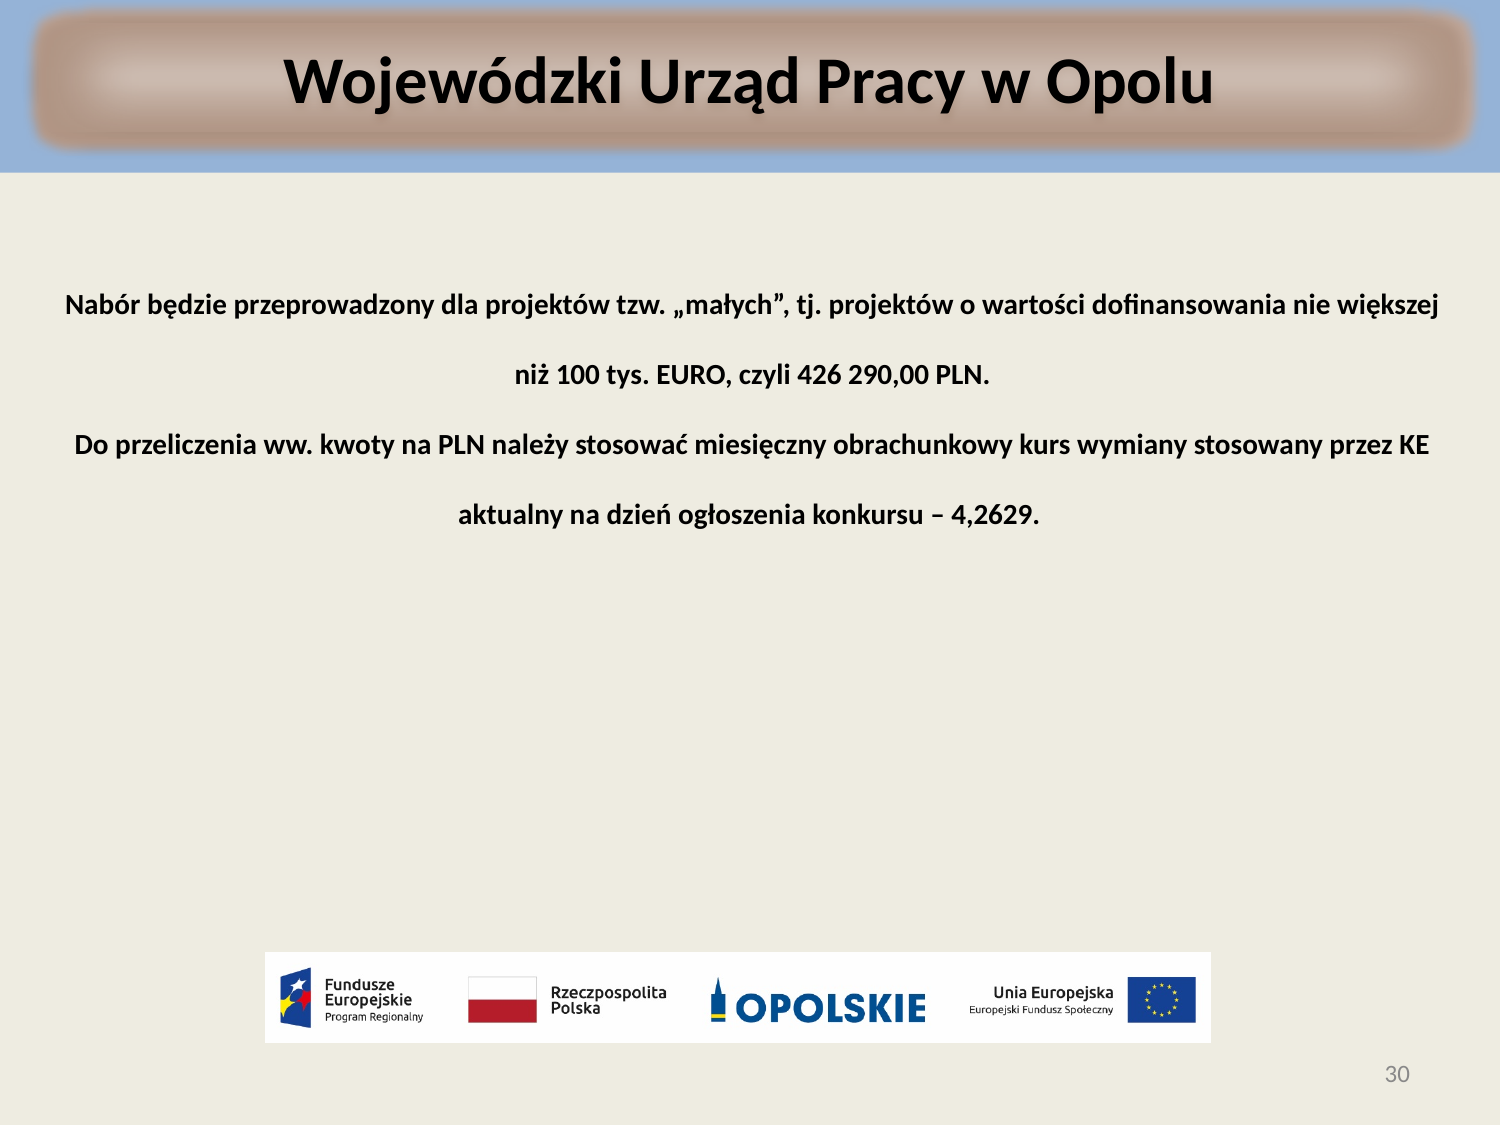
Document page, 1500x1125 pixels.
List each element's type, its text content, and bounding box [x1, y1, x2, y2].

picture [265, 951, 1211, 1043]
slide_number 30 [1074, 1042, 1425, 1103]
text_box [0, 0, 1500, 175]
text_box Nabór będzie przeprowadzony dla projektów tzw. „małych”, tj. projektów o wartości dofinansowania nie większej niż 100 tys. EURO, czyli 426 290,00 PLN. Do przeliczenia ww. kwoty na PLN należy stosować miesięczny obrachunkowy kurs wymiany stosowany przez KE aktualny na dzień ogłoszenia konkursu – 4,2629. [35, 208, 1471, 728]
